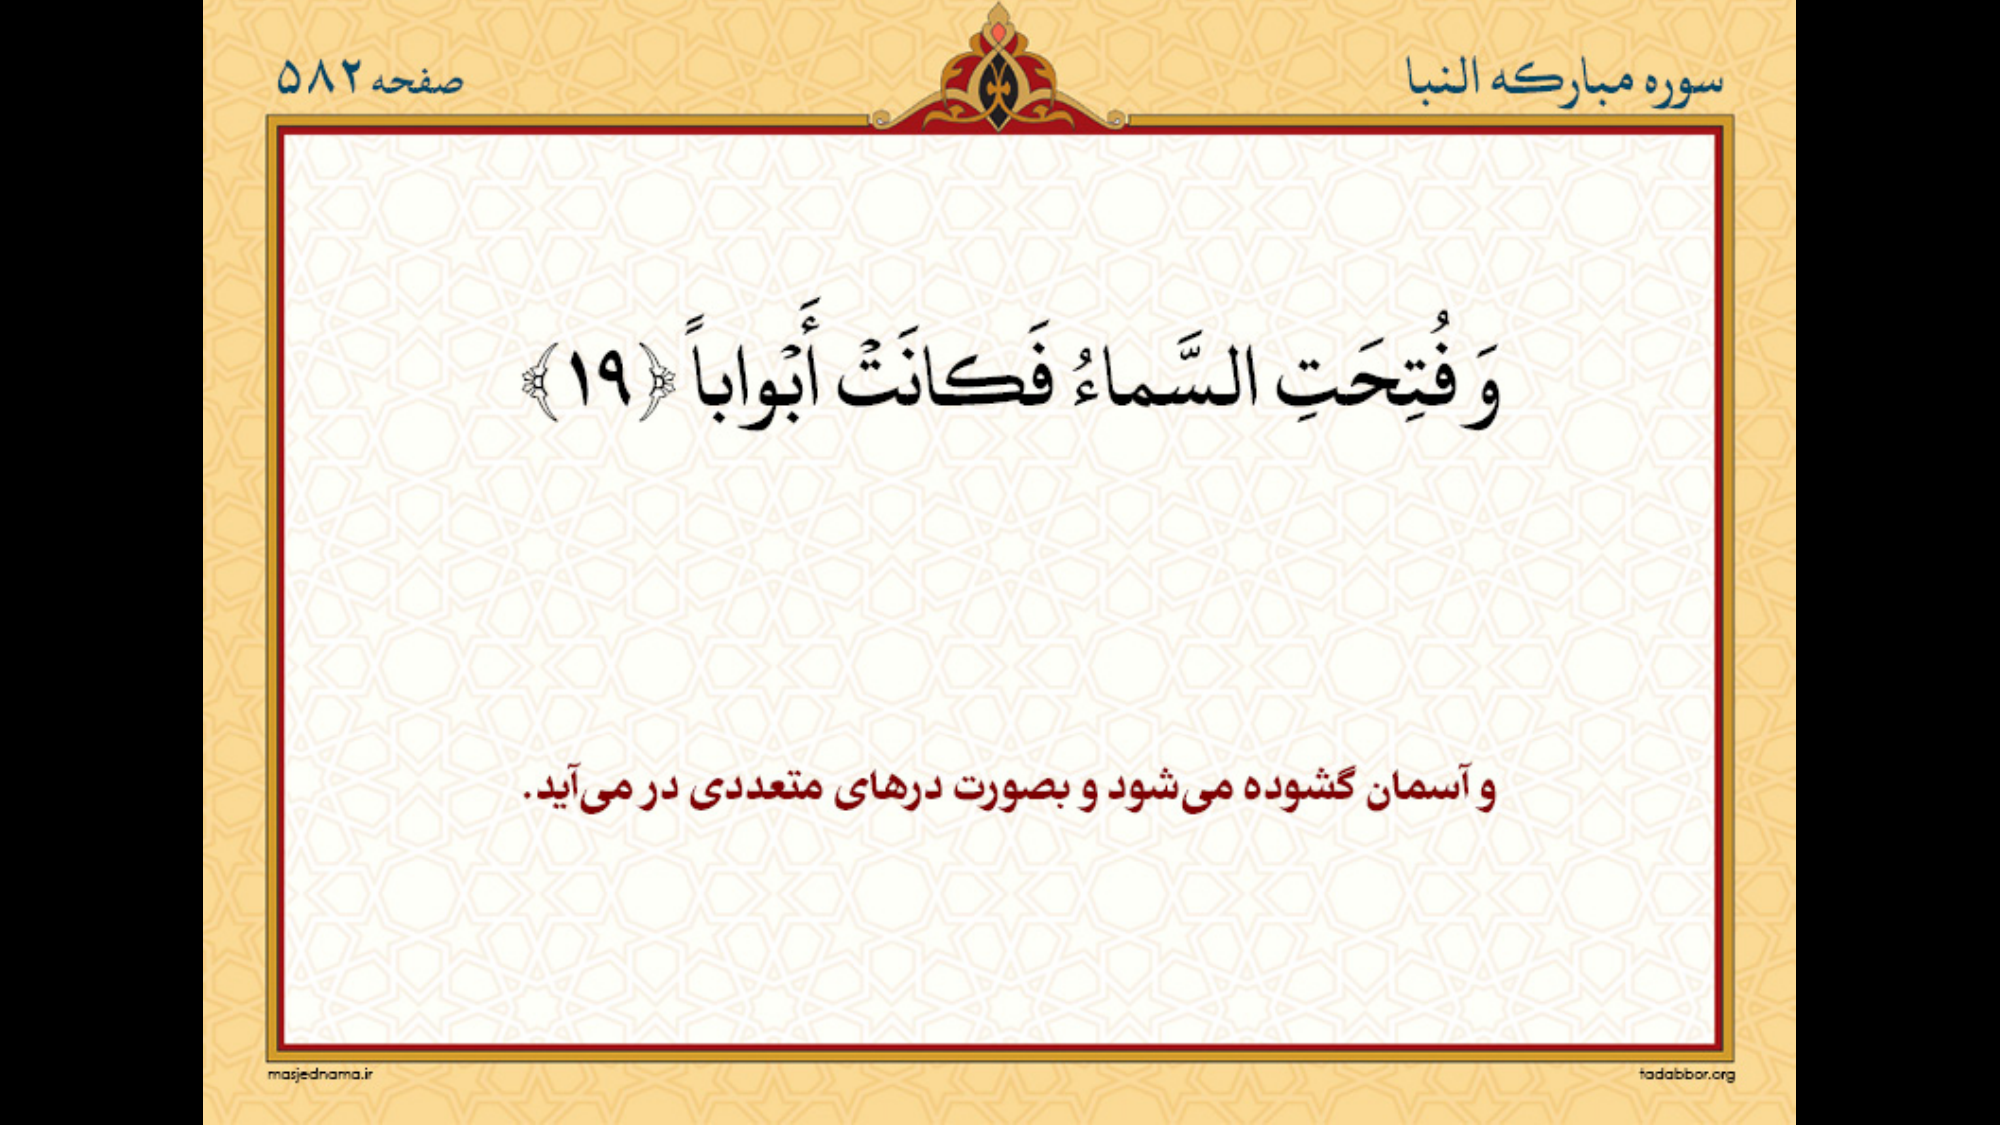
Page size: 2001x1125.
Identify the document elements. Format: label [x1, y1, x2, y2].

picture [203, 0, 1796, 1125]
